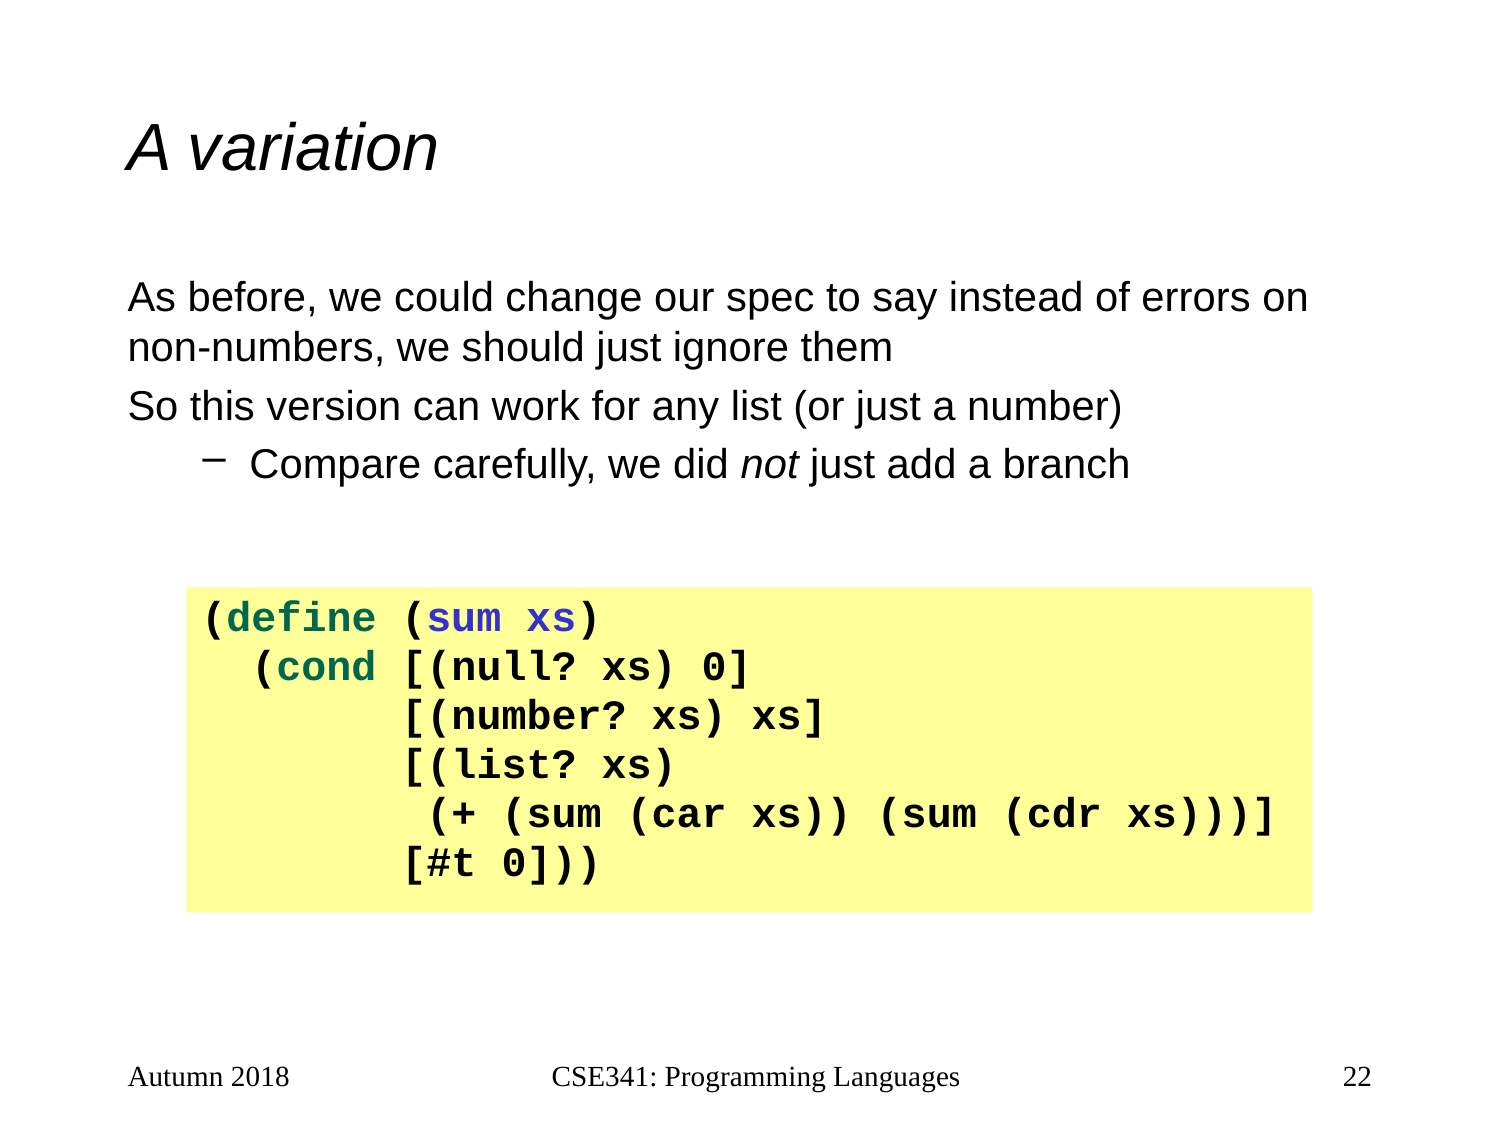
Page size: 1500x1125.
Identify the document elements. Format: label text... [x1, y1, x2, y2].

slide_number Autumn 2018 [112, 1049, 426, 1125]
list As before, we could change our spec to say instead of errors on non-numbers, we should just ignore them So this version can work for any list (or just a number) Compare carefully, we did not just add a branch [112, 262, 1388, 563]
title A variation [112, 49, 1388, 238]
footer CSE341: Programming Languages [474, 1049, 1038, 1125]
text_box (define (sum xs) (cond [(null? xs) 0] [(number? xs) xs] [(list? xs) (+ (sum (car xs)) (sum (cdr xs)))] [#t 0])) [186, 587, 1313, 913]
slide_number 22 [1074, 1049, 1388, 1125]
